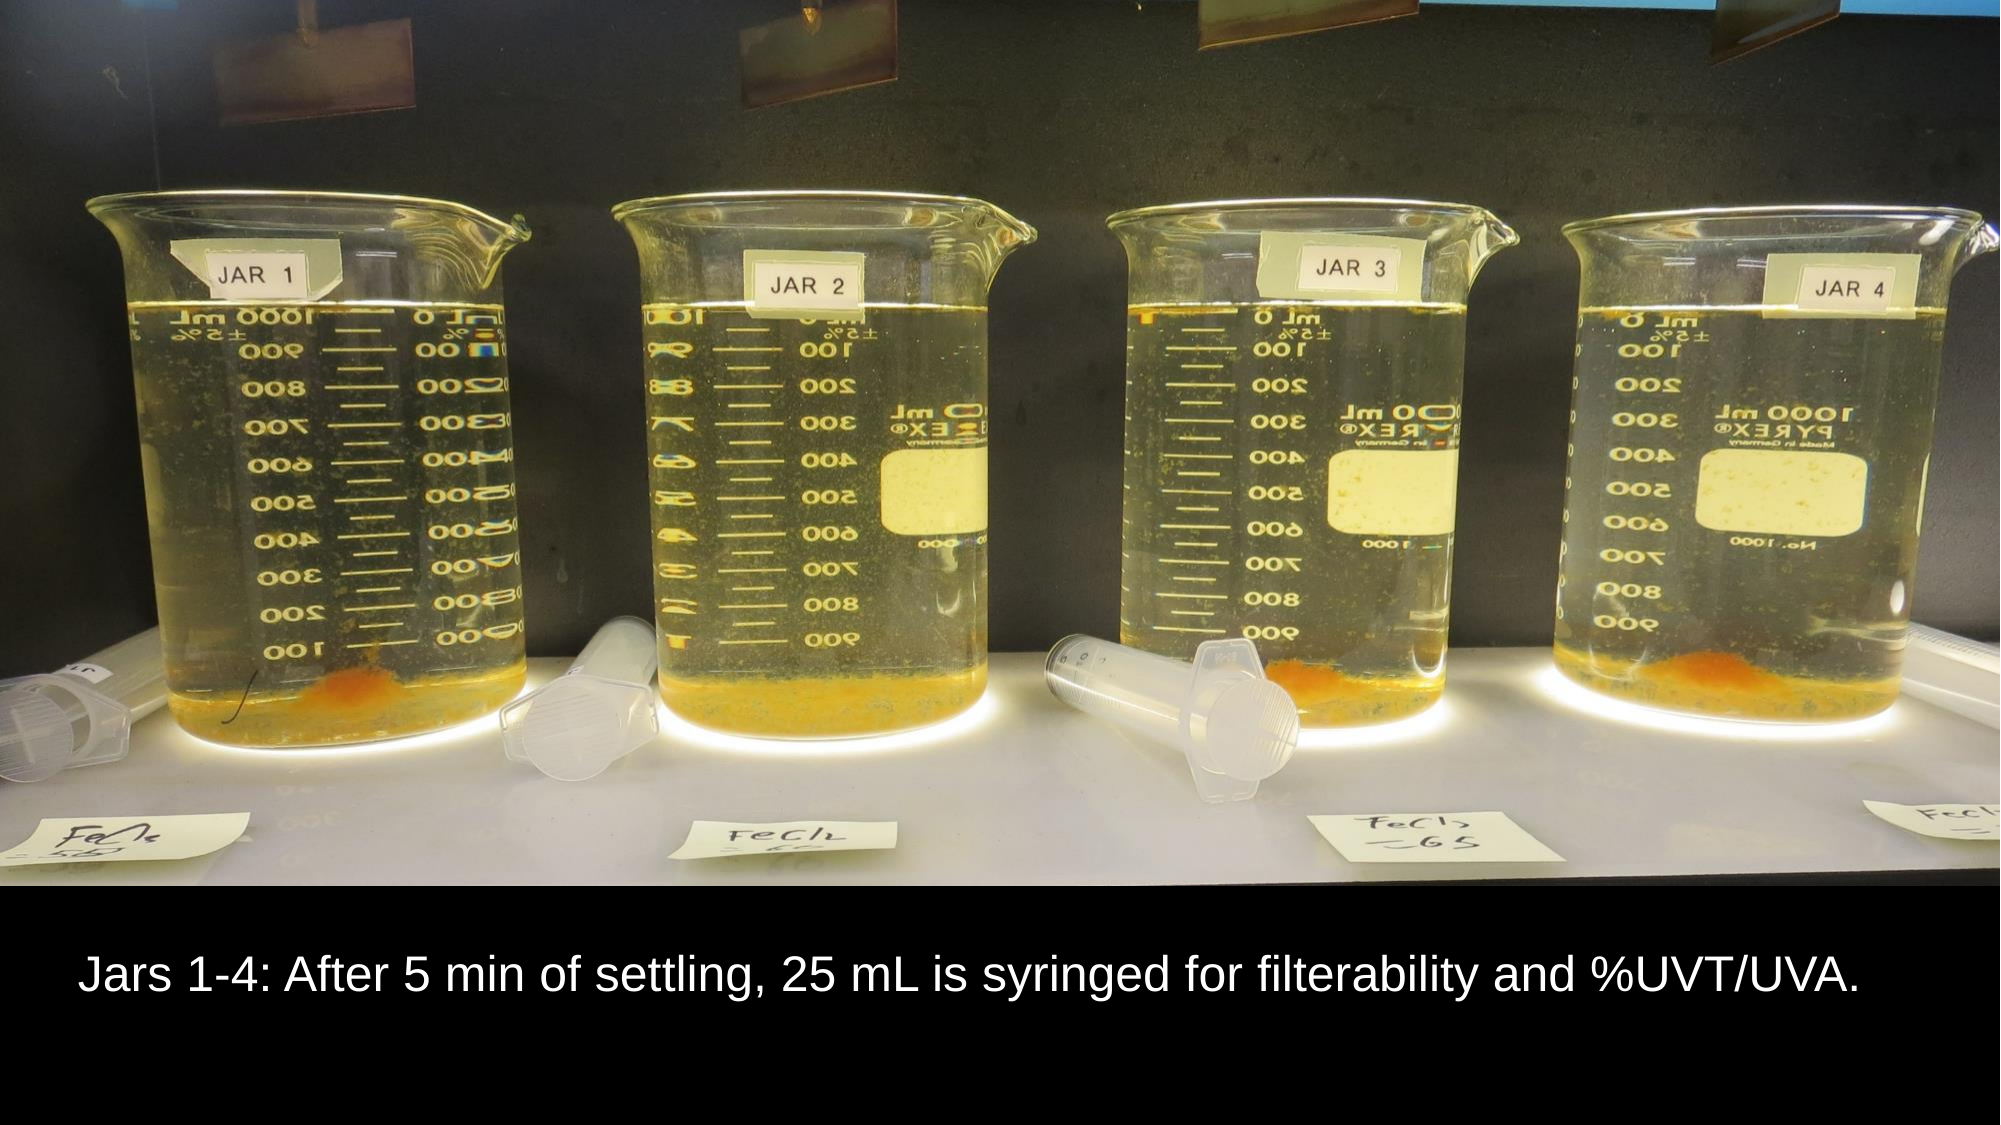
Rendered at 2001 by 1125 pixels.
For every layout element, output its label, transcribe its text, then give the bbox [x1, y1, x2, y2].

title Jars 1-4: After 5 min of settling, 25 mL is syringed for filterability and %UVT/UVA. [45, 907, 1910, 1043]
picture [0, 0, 2000, 886]
